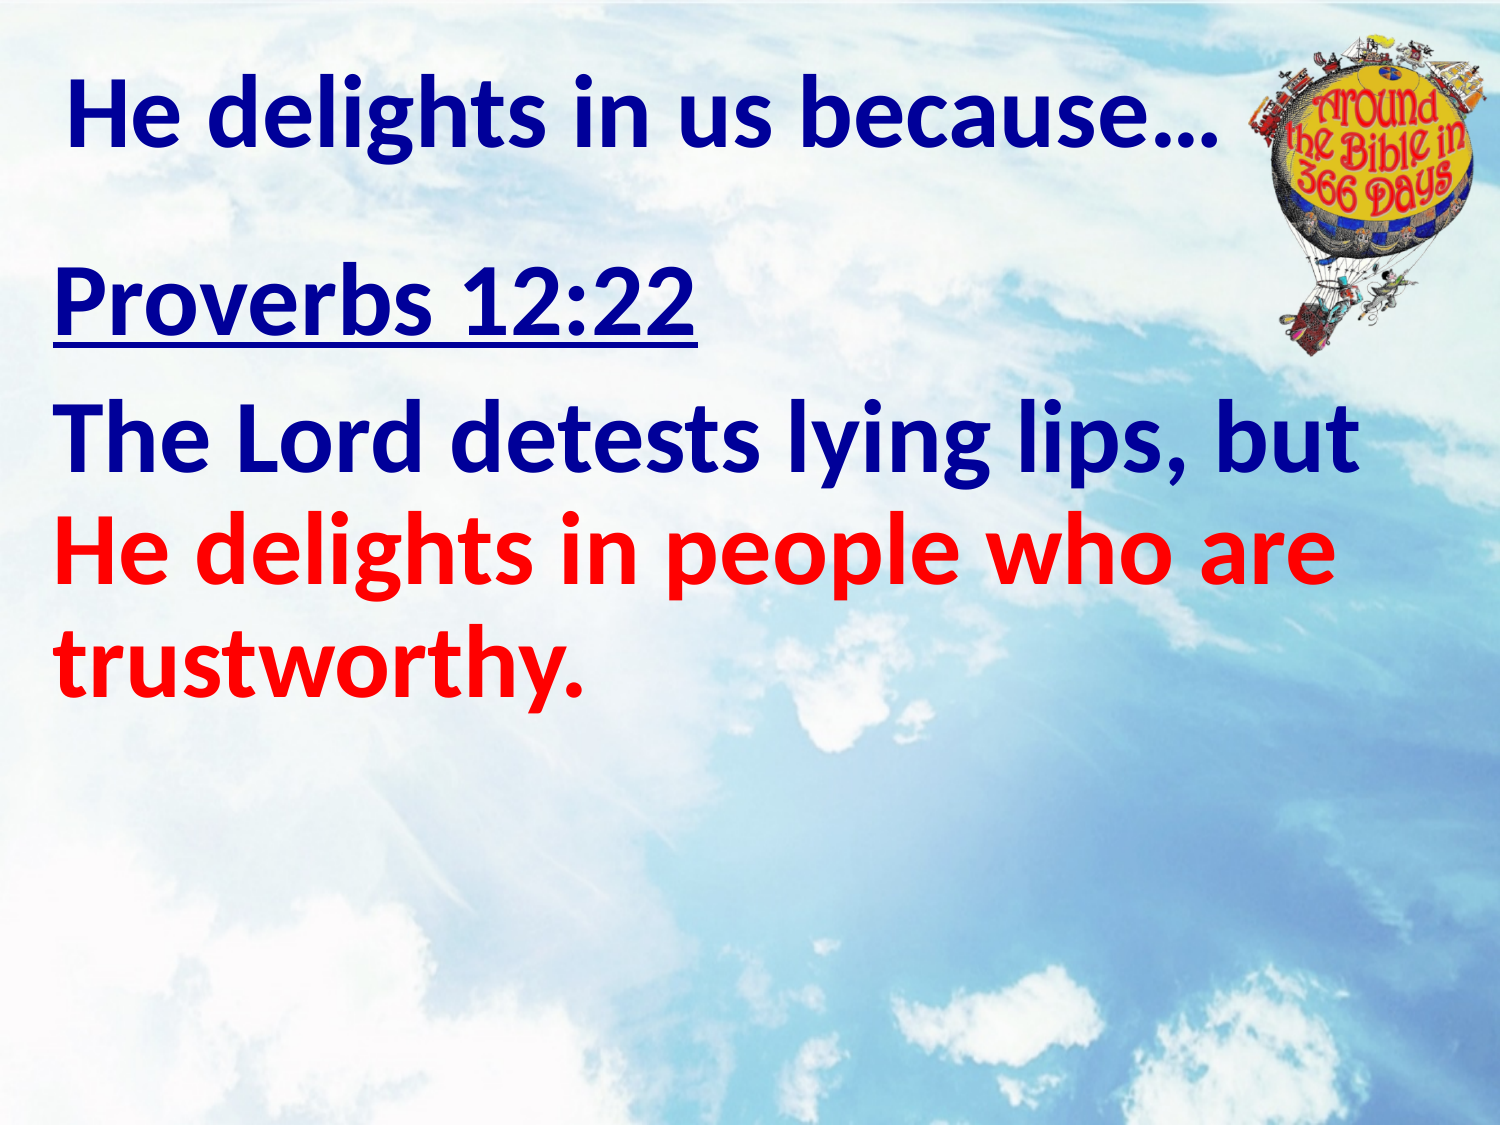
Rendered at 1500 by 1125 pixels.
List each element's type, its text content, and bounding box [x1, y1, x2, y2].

list Proverbs 12:22 The Lord detests lying lips, but He delights in people who are trustworthy. [37, 237, 1488, 1125]
picture [0, 0, 1500, 1125]
title He delights in us because… [50, 37, 1242, 198]
